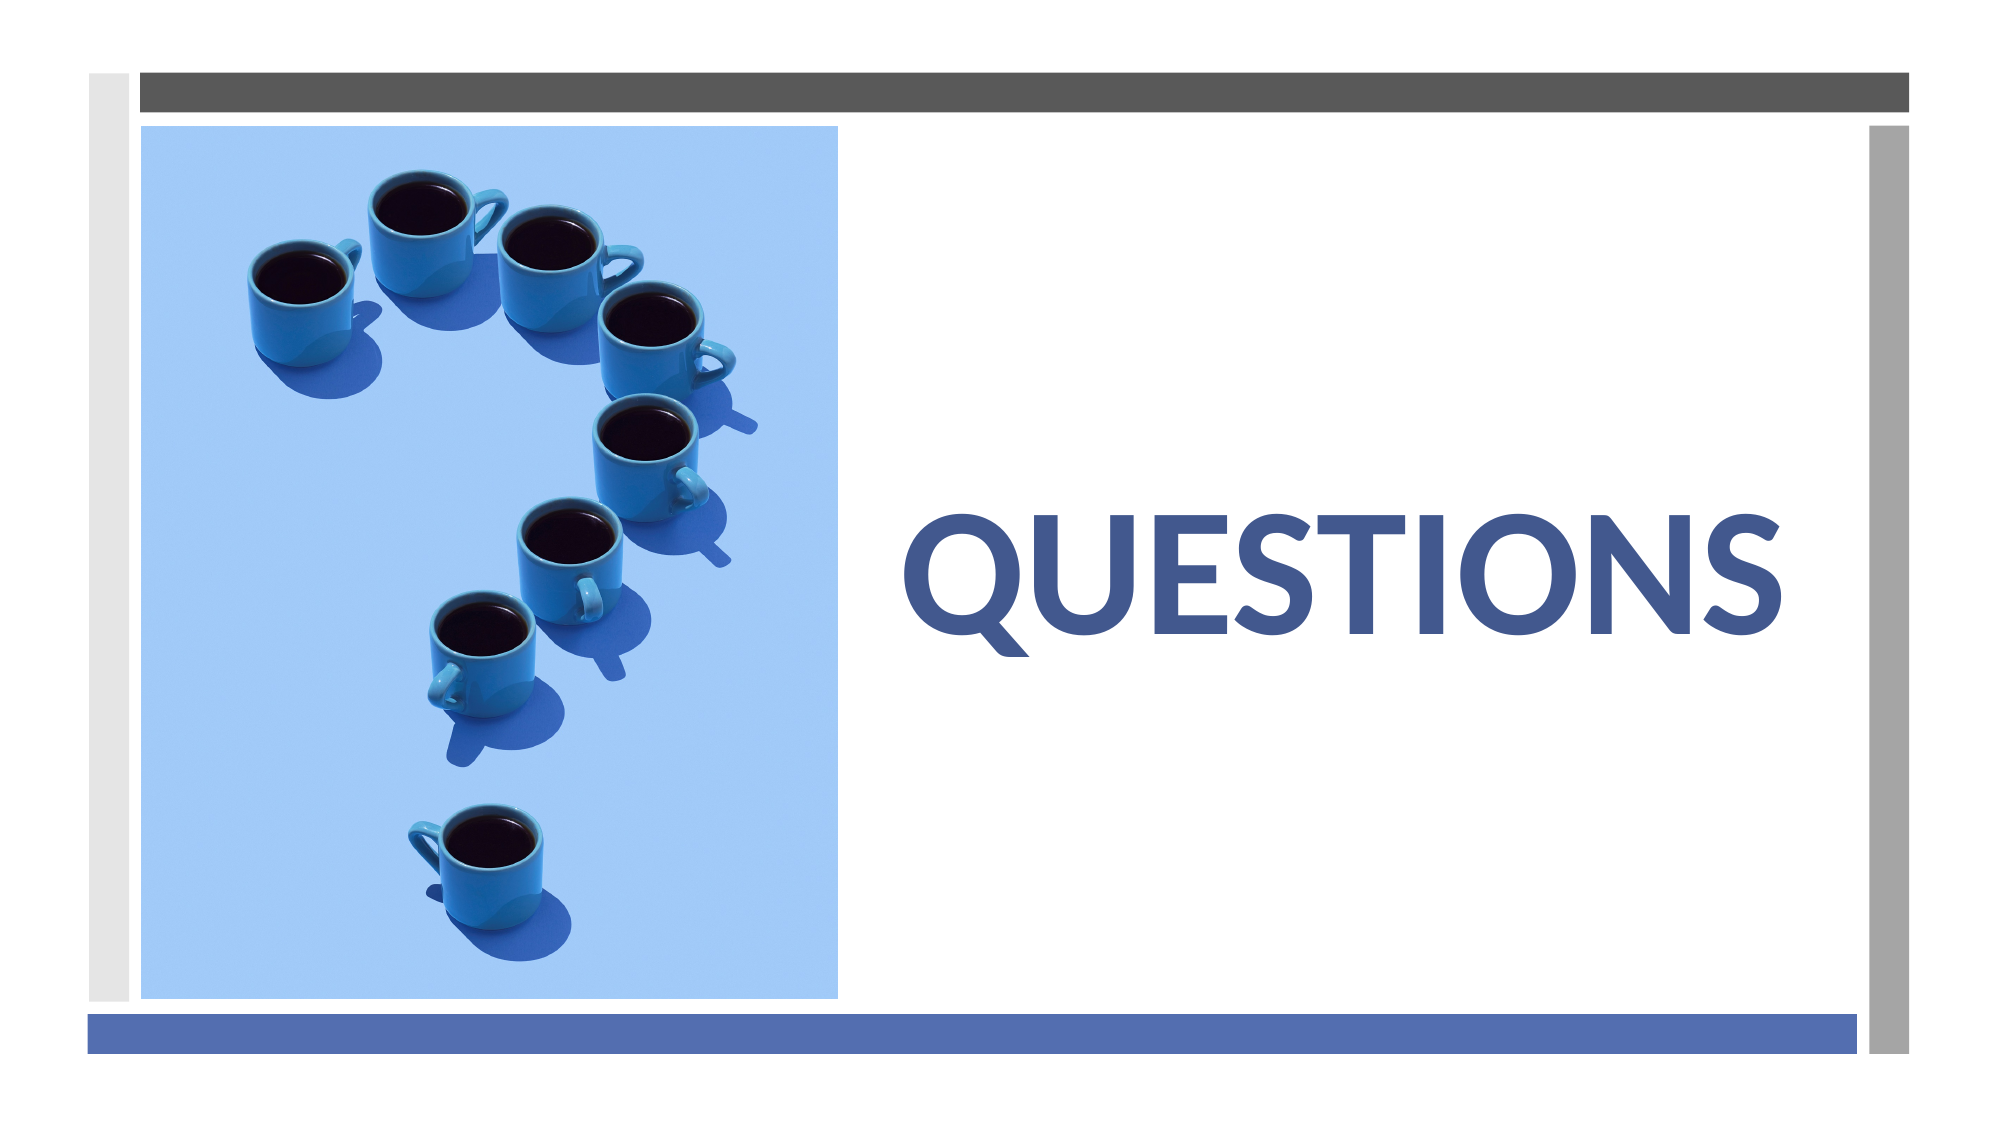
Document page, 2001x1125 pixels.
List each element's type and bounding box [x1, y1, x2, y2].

picture [141, 126, 838, 999]
text_box [139, 72, 1910, 114]
text_box [838, 443, 1851, 679]
text_box [88, 72, 130, 1003]
text_box [1868, 125, 1910, 1055]
text_box [87, 1013, 1858, 1055]
